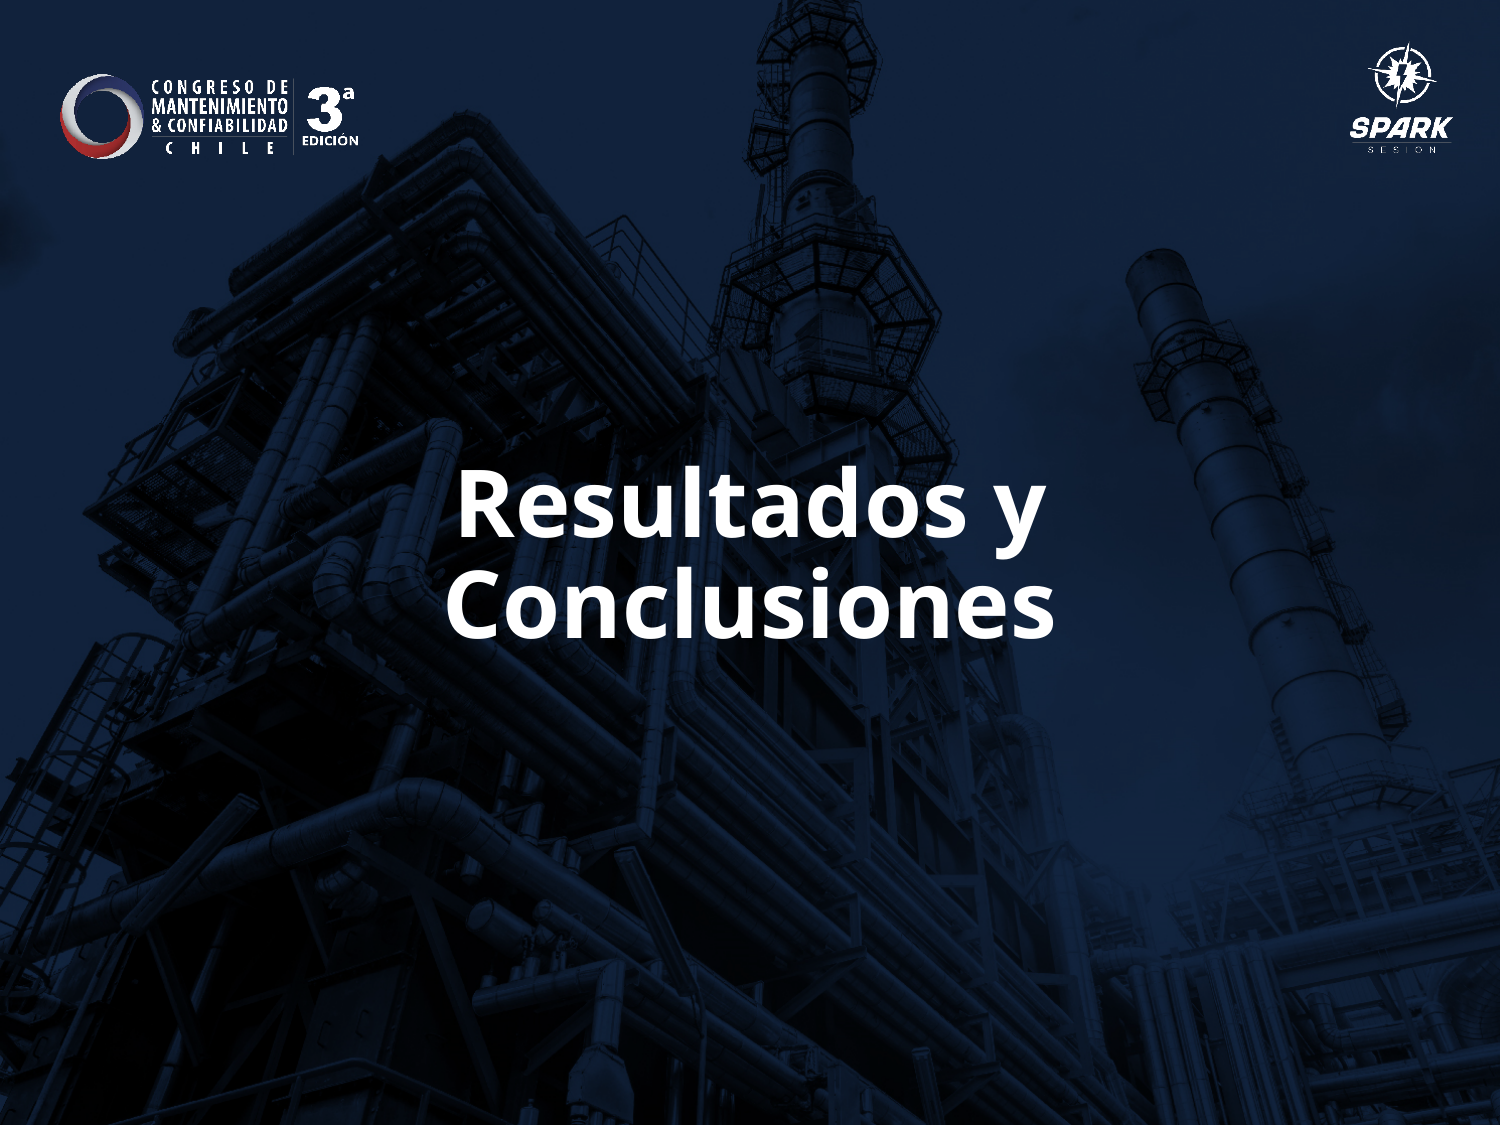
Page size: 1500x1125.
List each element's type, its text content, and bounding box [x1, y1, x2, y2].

title Resultados y Conclusiones [187, 373, 1313, 667]
picture [0, 0, 1500, 1125]
